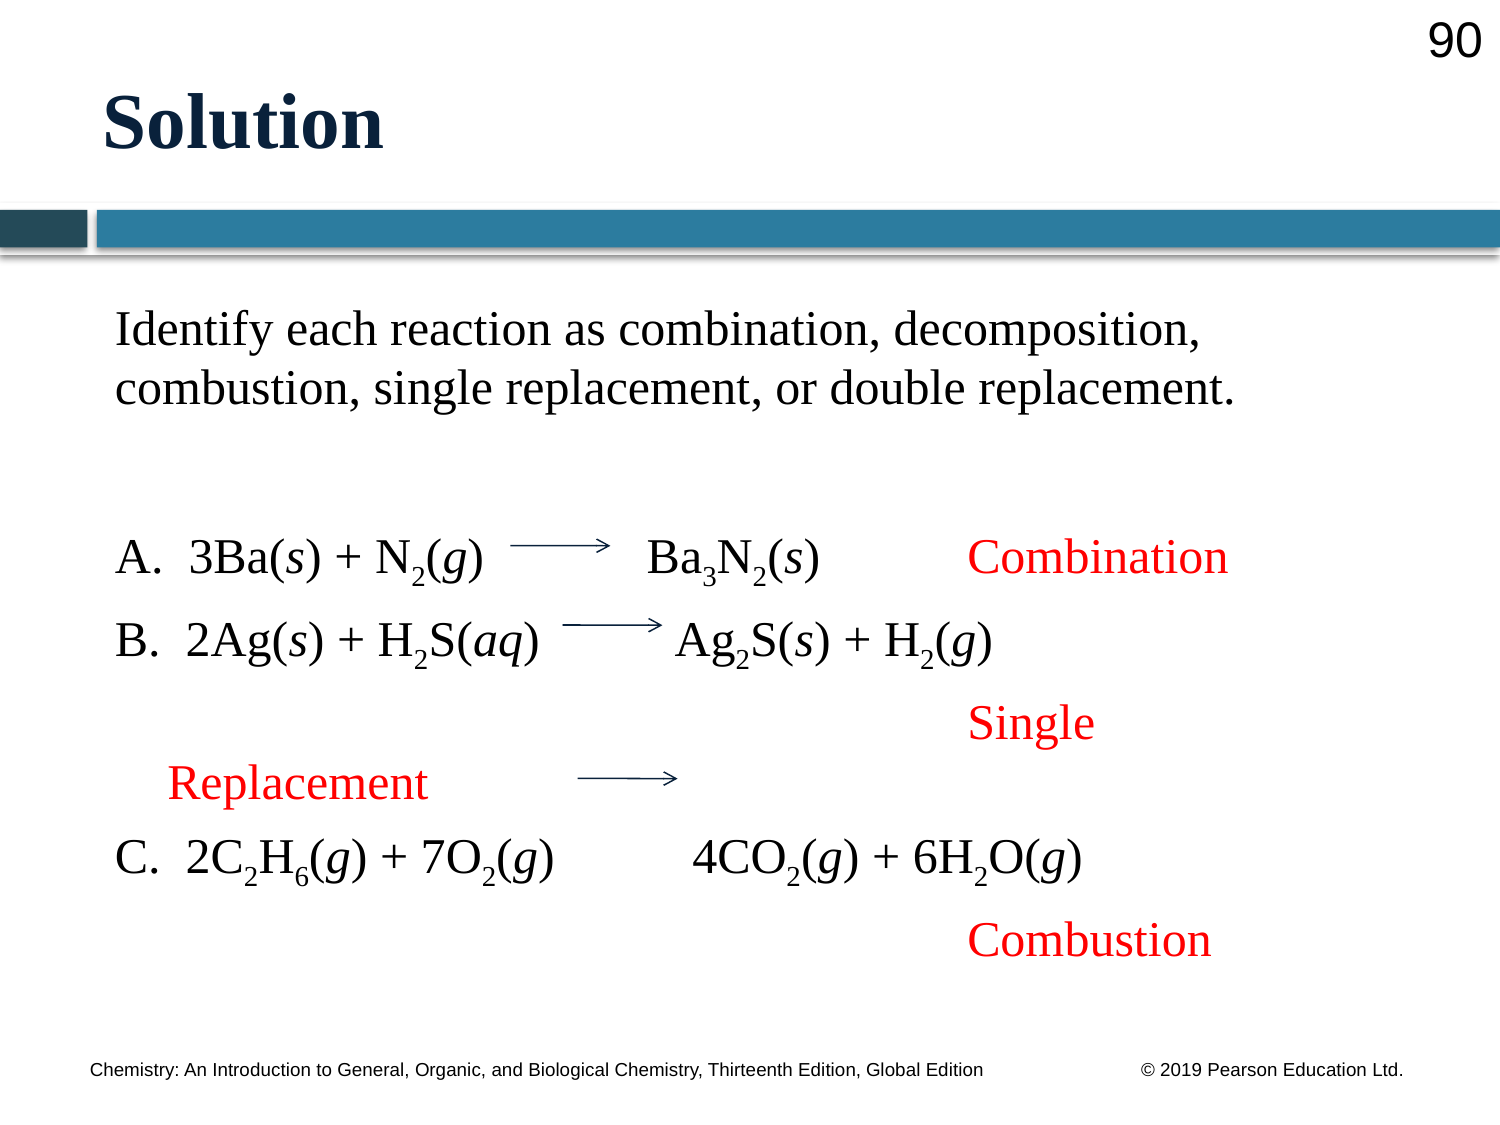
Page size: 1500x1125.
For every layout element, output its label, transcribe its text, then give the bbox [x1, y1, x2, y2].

slide_number 90 [1412, 0, 1500, 41]
title Solution [87, 35, 1335, 199]
list Identify each reaction as combination, decomposition, combustion, single replacement, or double replacement. A. 3Ba(s) + N2(g) Ba3N2(s) Combination B. 2Ag(s) + H2S(aq) Ag2S(s) + H2(g) Single Replacement C. 2C2H6(g) + 7O2(g) 4CO2(g) + 6H2O(g) Combustion [99, 287, 1351, 963]
